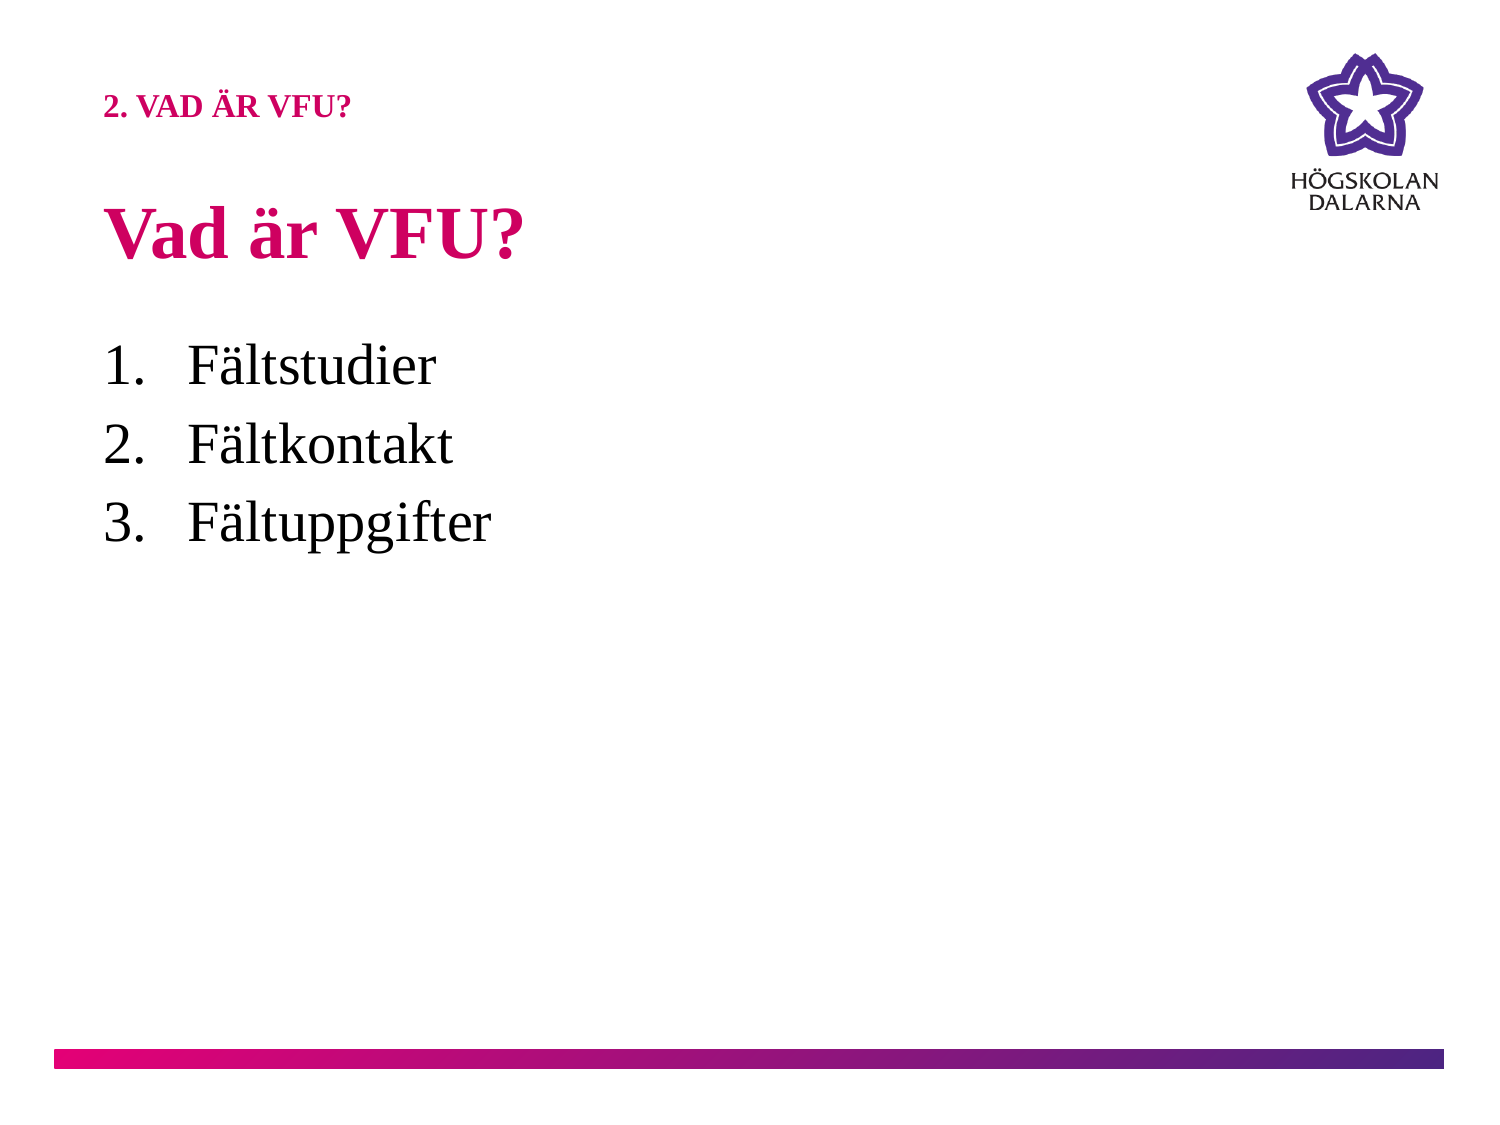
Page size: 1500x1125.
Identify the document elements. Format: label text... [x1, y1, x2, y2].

text_box Fältstudier Fältkontakt Fältuppgifter [103, 334, 1418, 988]
text_box Vad är VFU? [103, 175, 1223, 294]
text_box 2. VAD ÄR VFU? [103, 88, 1223, 175]
